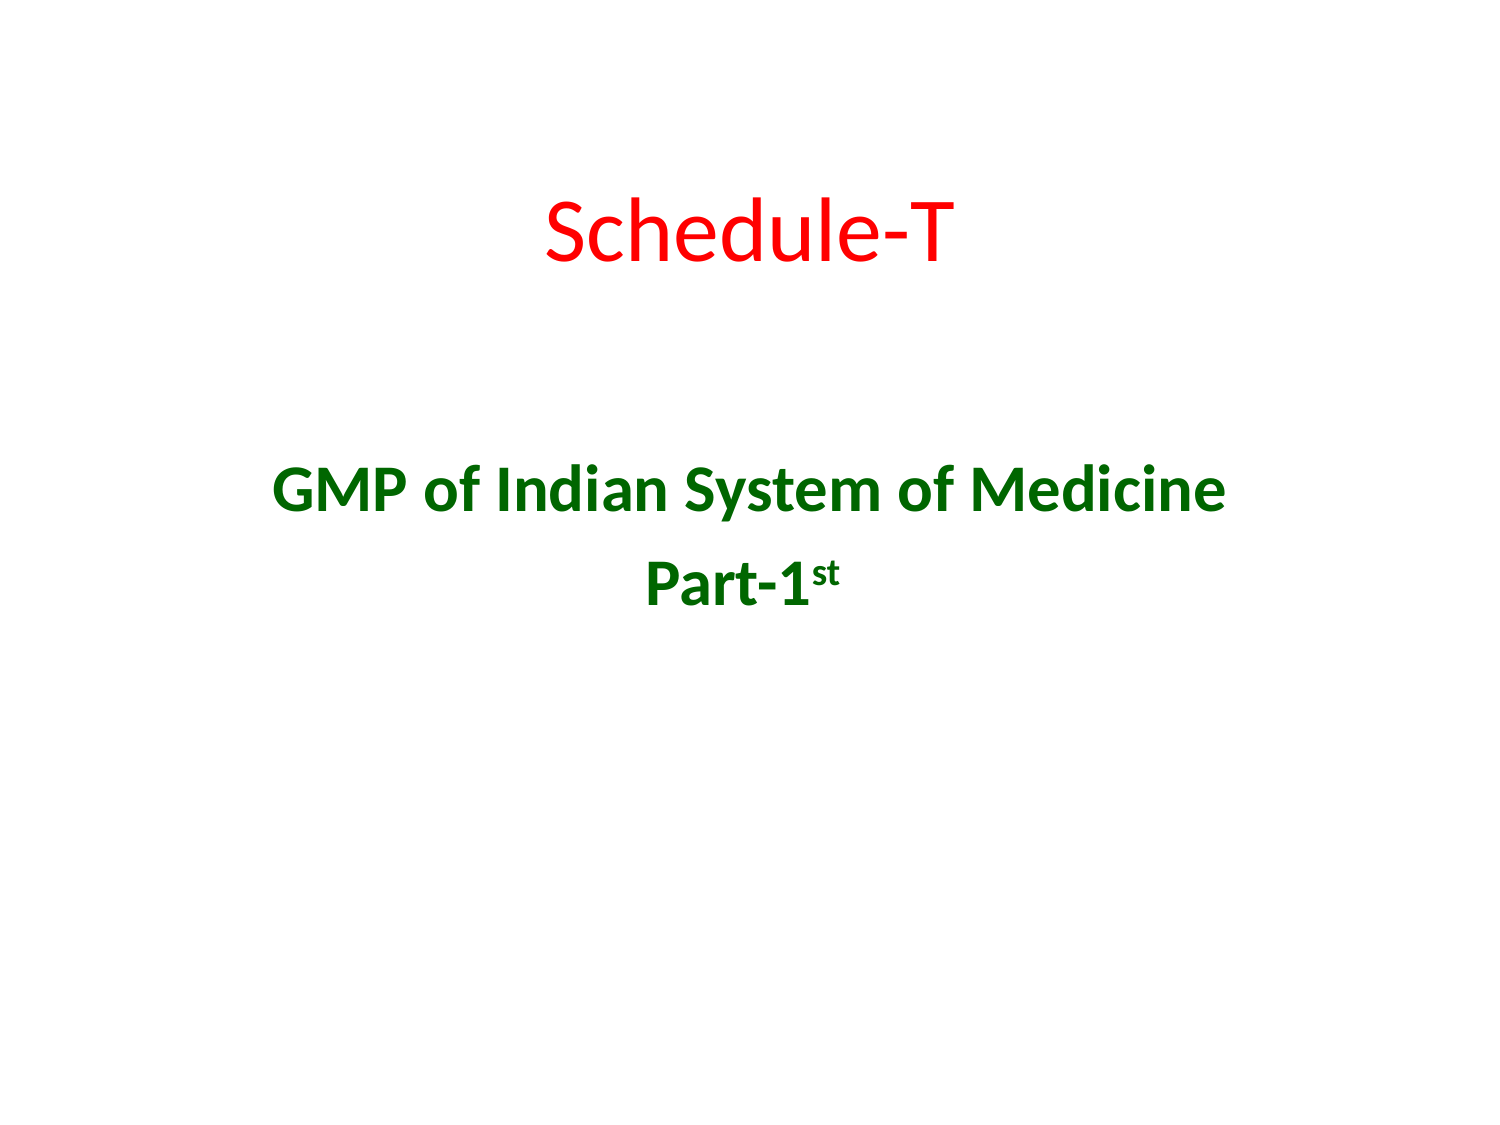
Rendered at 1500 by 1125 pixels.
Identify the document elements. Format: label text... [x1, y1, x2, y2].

subtitle GMP of Indian System of Medicine Part-1st [225, 437, 1275, 925]
title Schedule-T [112, 87, 1388, 363]
